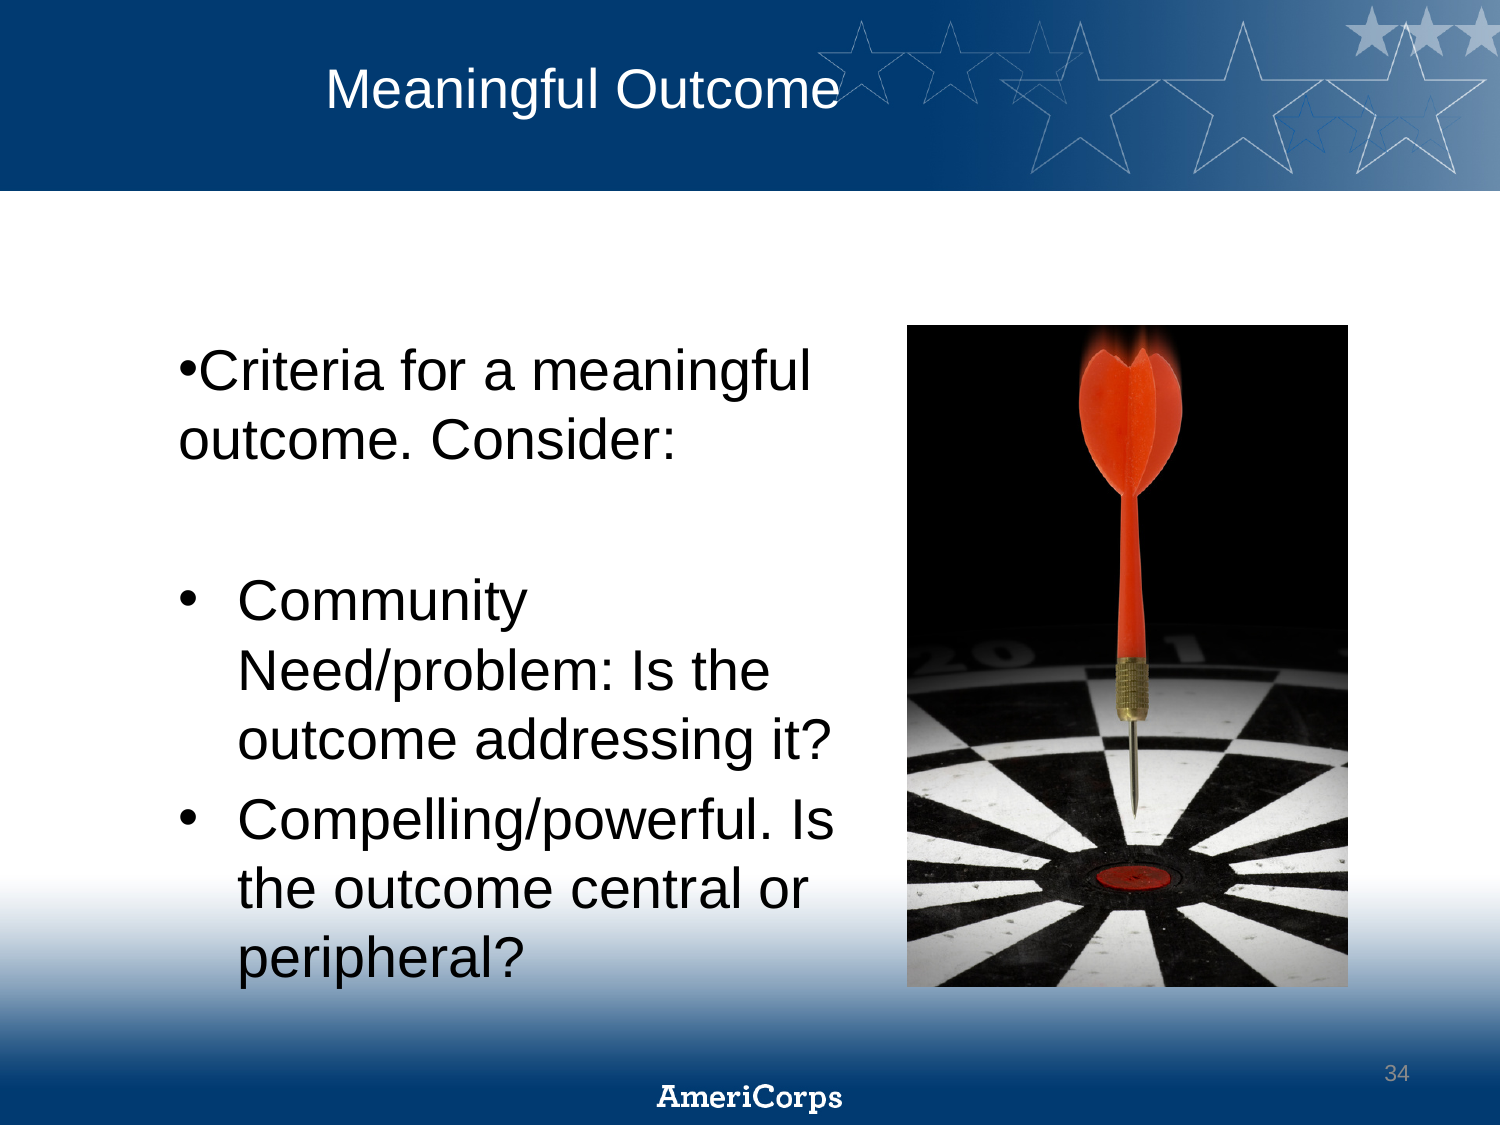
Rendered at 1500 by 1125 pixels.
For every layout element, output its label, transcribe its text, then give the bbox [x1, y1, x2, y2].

slide_number 34 [1075, 1042, 1425, 1103]
list Criteria for a meaningful outcome. Consider: Community Need/problem: Is the outcome addressing it? Compelling/powerful. Is the outcome central or peripheral? [163, 325, 879, 1037]
title Meaningful Outcome [138, 45, 1046, 233]
picture [0, 0, 1500, 1125]
